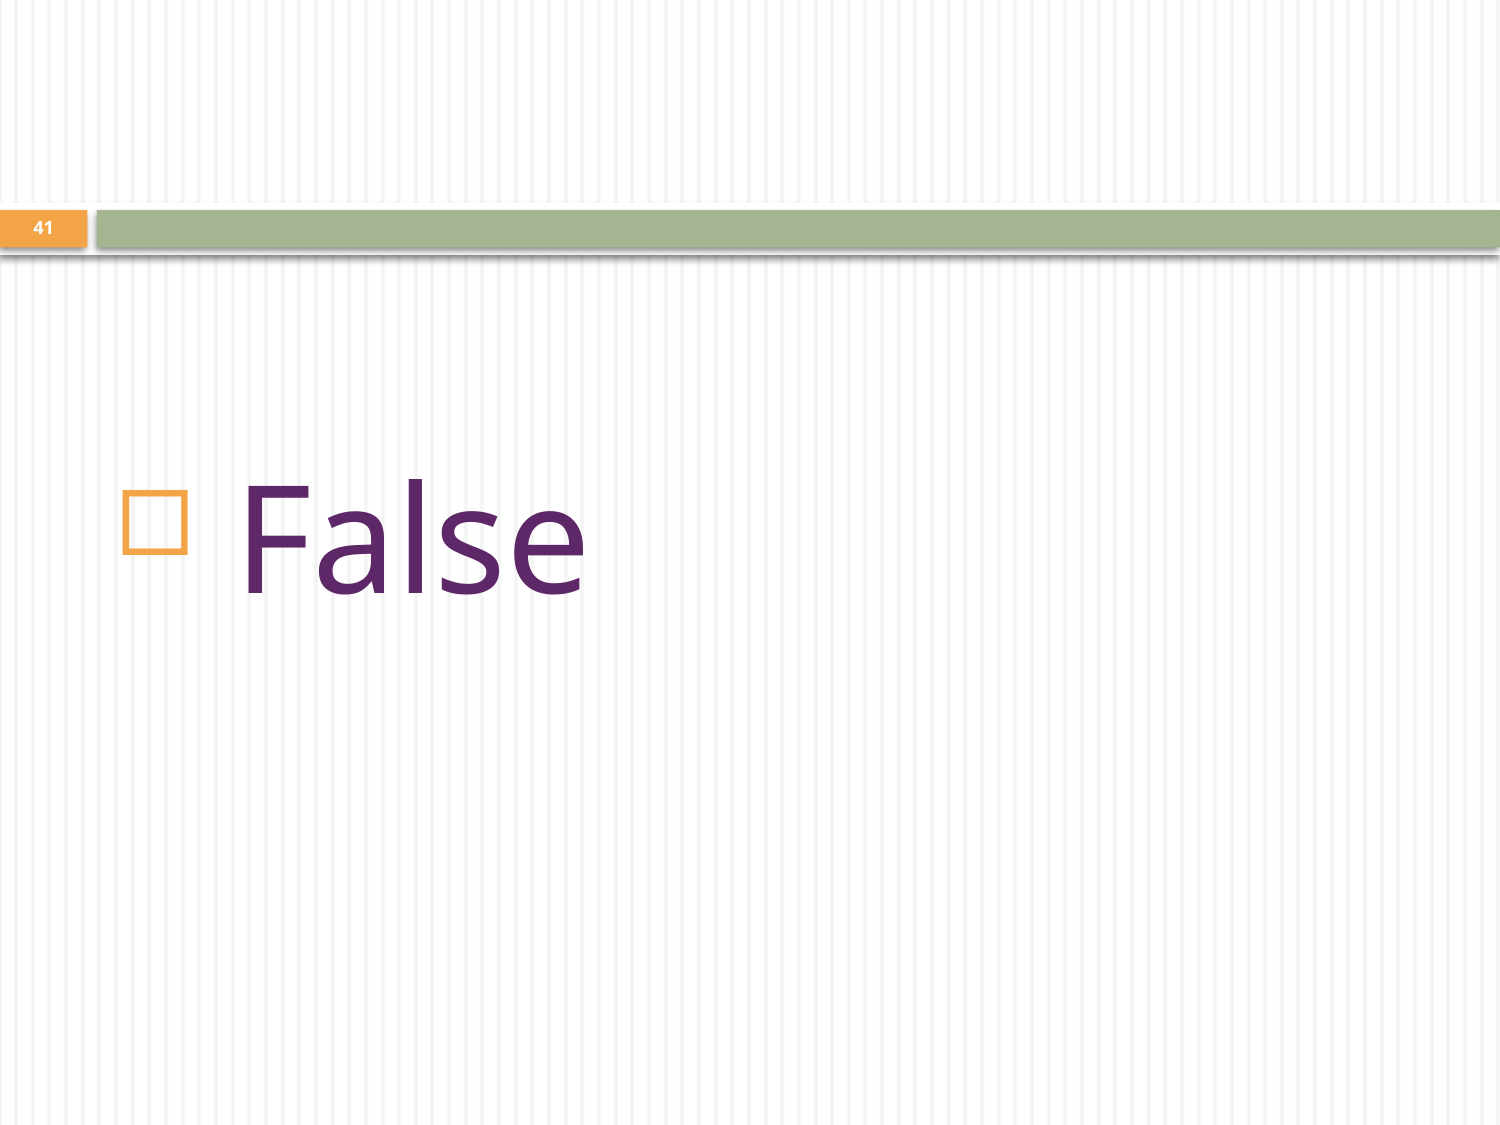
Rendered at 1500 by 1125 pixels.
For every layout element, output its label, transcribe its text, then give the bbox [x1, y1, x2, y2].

list False [100, 262, 1438, 1005]
slide_number 41 [0, 208, 88, 249]
